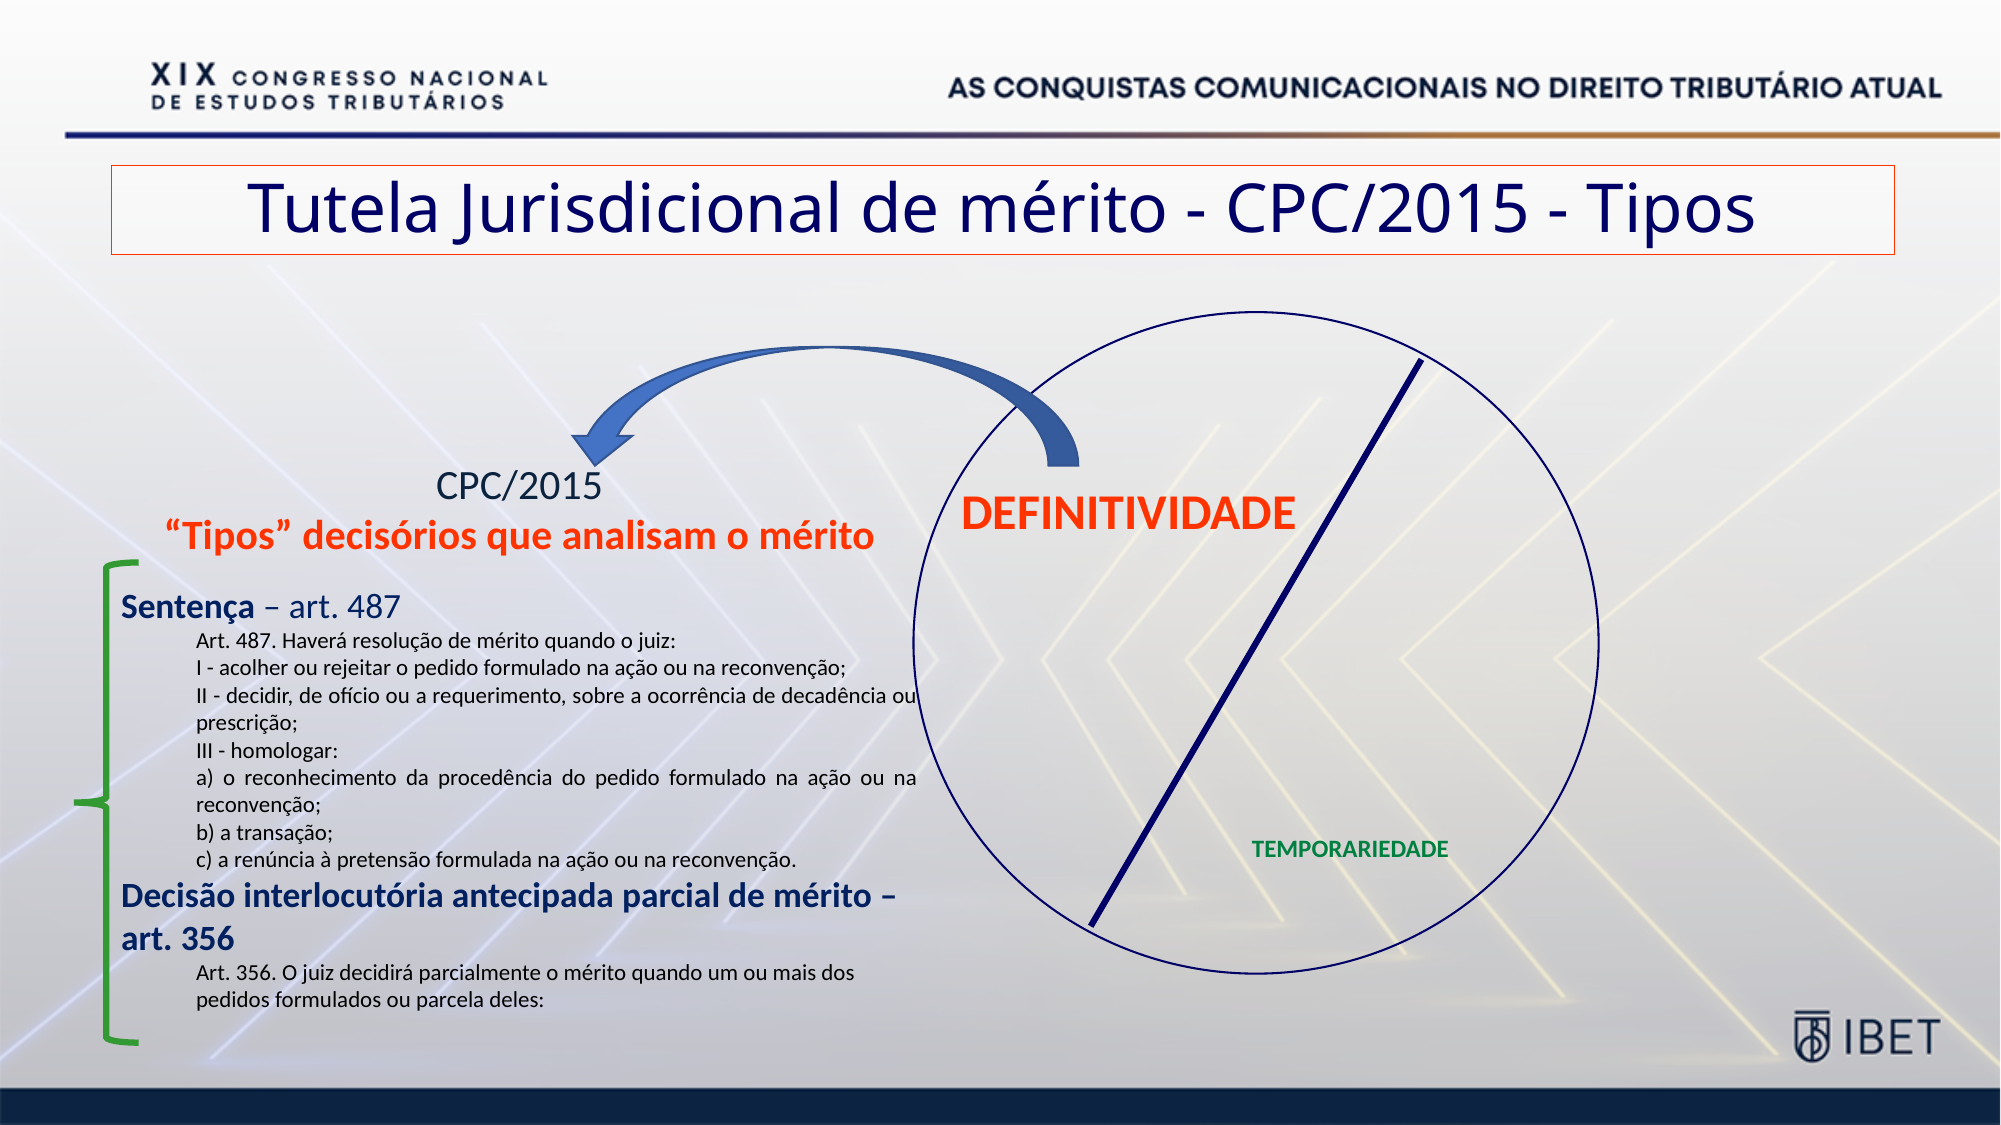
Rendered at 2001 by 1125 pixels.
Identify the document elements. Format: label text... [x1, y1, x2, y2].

picture [0, 0, 2001, 1125]
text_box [1090, 359, 1422, 927]
title Tutela Jurisdicional de mérito - CPC/2015 - Tipos [111, 165, 1895, 255]
text_box [934, 311, 1600, 975]
text_box CPC/2015 “Tipos” decisórios que analisam o mérito Sentença – art. 487 Art. 487. Haverá resolução de mérito quando o juiz: I - acolher ou rejeitar o pedido formulado na ação ou na reconvenção; II - decidir, de ofício ou a requerimento, sobre a ocorrência de decadência ou prescrição; III - homologar: a) o reconhecimento da procedência do pedido formulado na ação ou na reconvenção; b) a transação; c) a renúncia à pretensão formulada na ação ou na reconvenção. Decisão interlocutória antecipada parcial de mérito – art. 356 Art. 356. O juiz decidirá parcialmente o mérito quando um ou mais dos pedidos formulados ou parcela deles: [105, 403, 934, 1067]
text_box [73, 561, 139, 1044]
text_box TEMPORARIEDADE [1422, 823, 1475, 872]
text_box DEFINITIVIDADE [938, 434, 1090, 586]
text_box [613, 345, 1080, 467]
